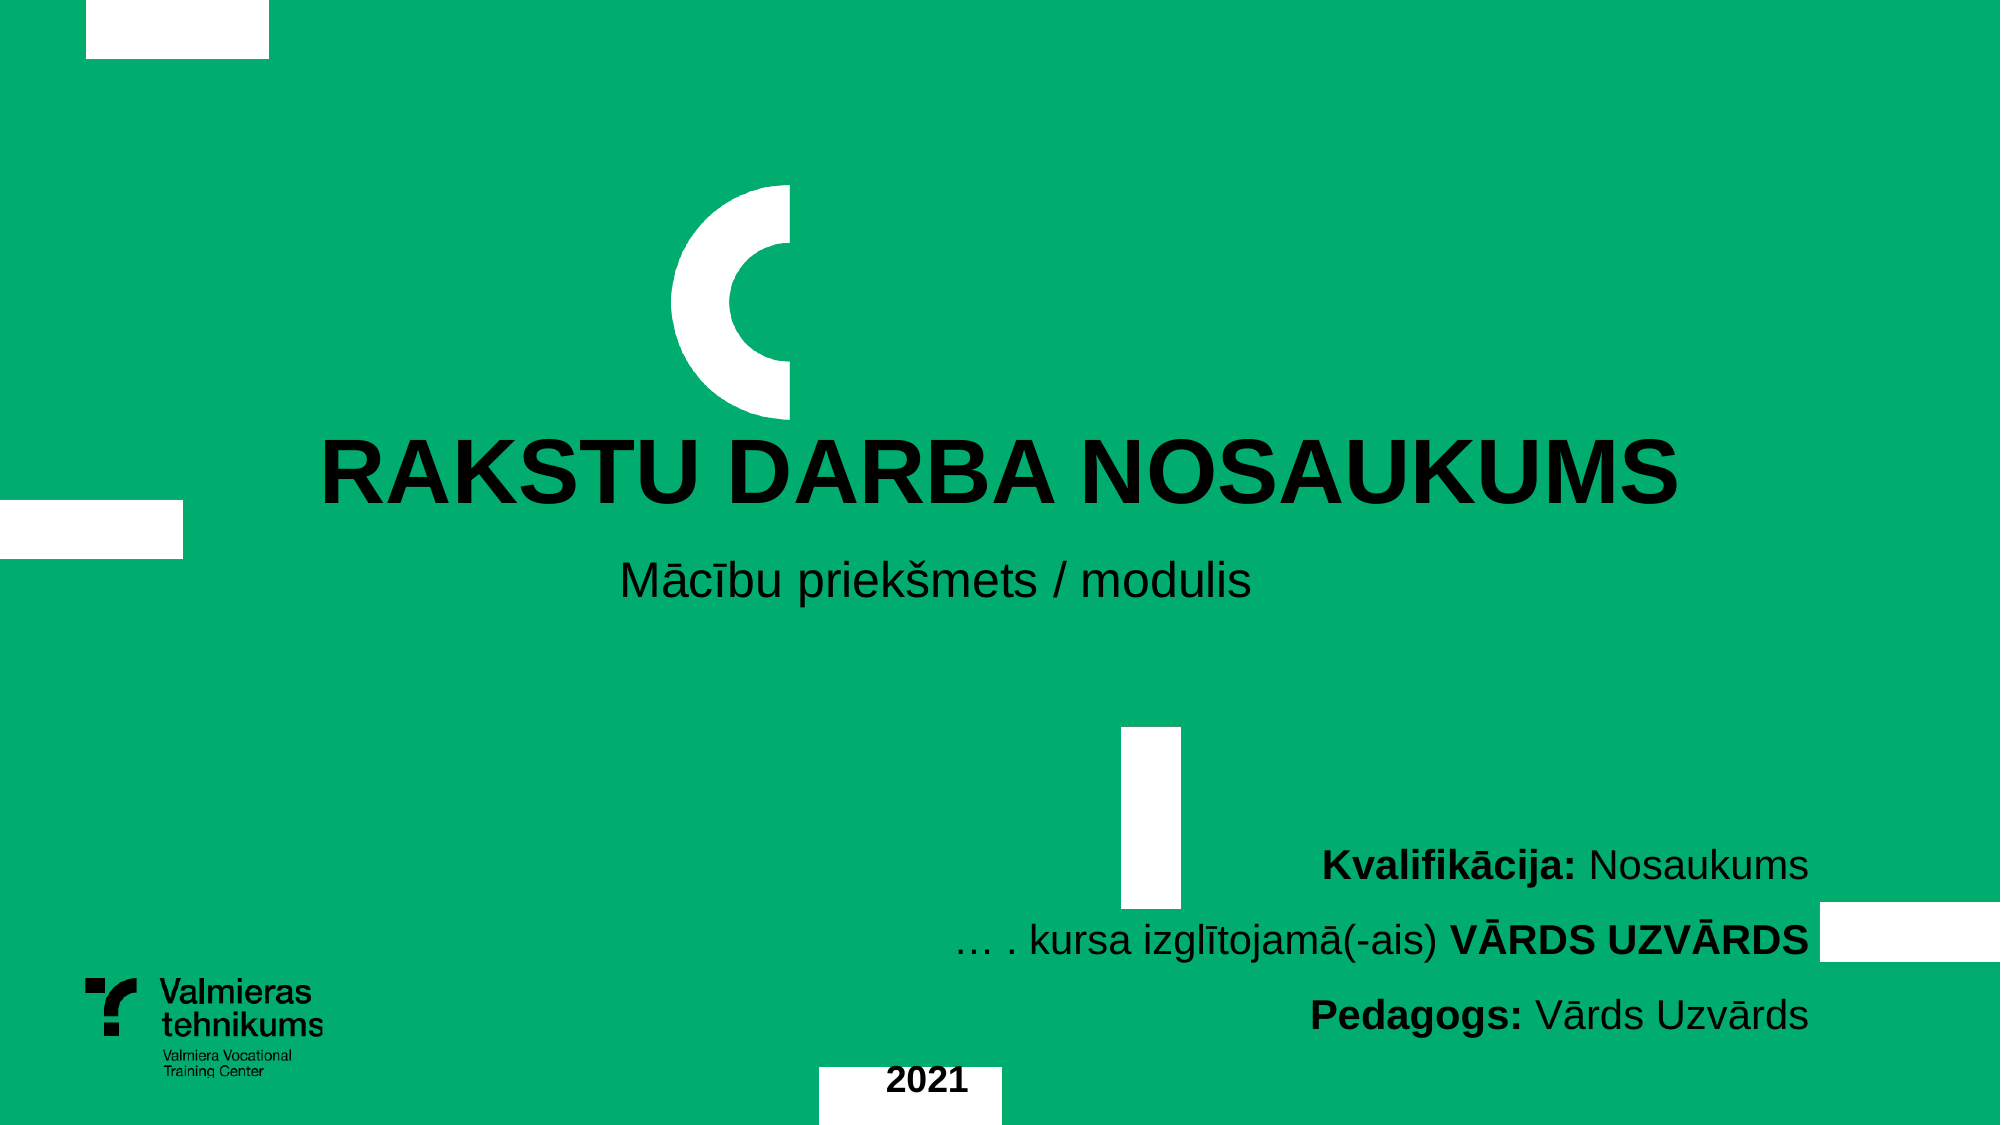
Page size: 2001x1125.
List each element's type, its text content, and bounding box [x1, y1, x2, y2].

text_box Kvalifikācija: Nosaukums … . kursa izglītojamā(-ais) VĀRDS UZVĀRDS Pedagogs: Vārds Uzvārds [905, 805, 1825, 1046]
title RAKSTU DARBA NOSAUKUMS [84, 419, 1918, 540]
text_box Mācību priekšmets / modulis [106, 539, 1767, 660]
text_box 2021 [871, 1047, 984, 1108]
